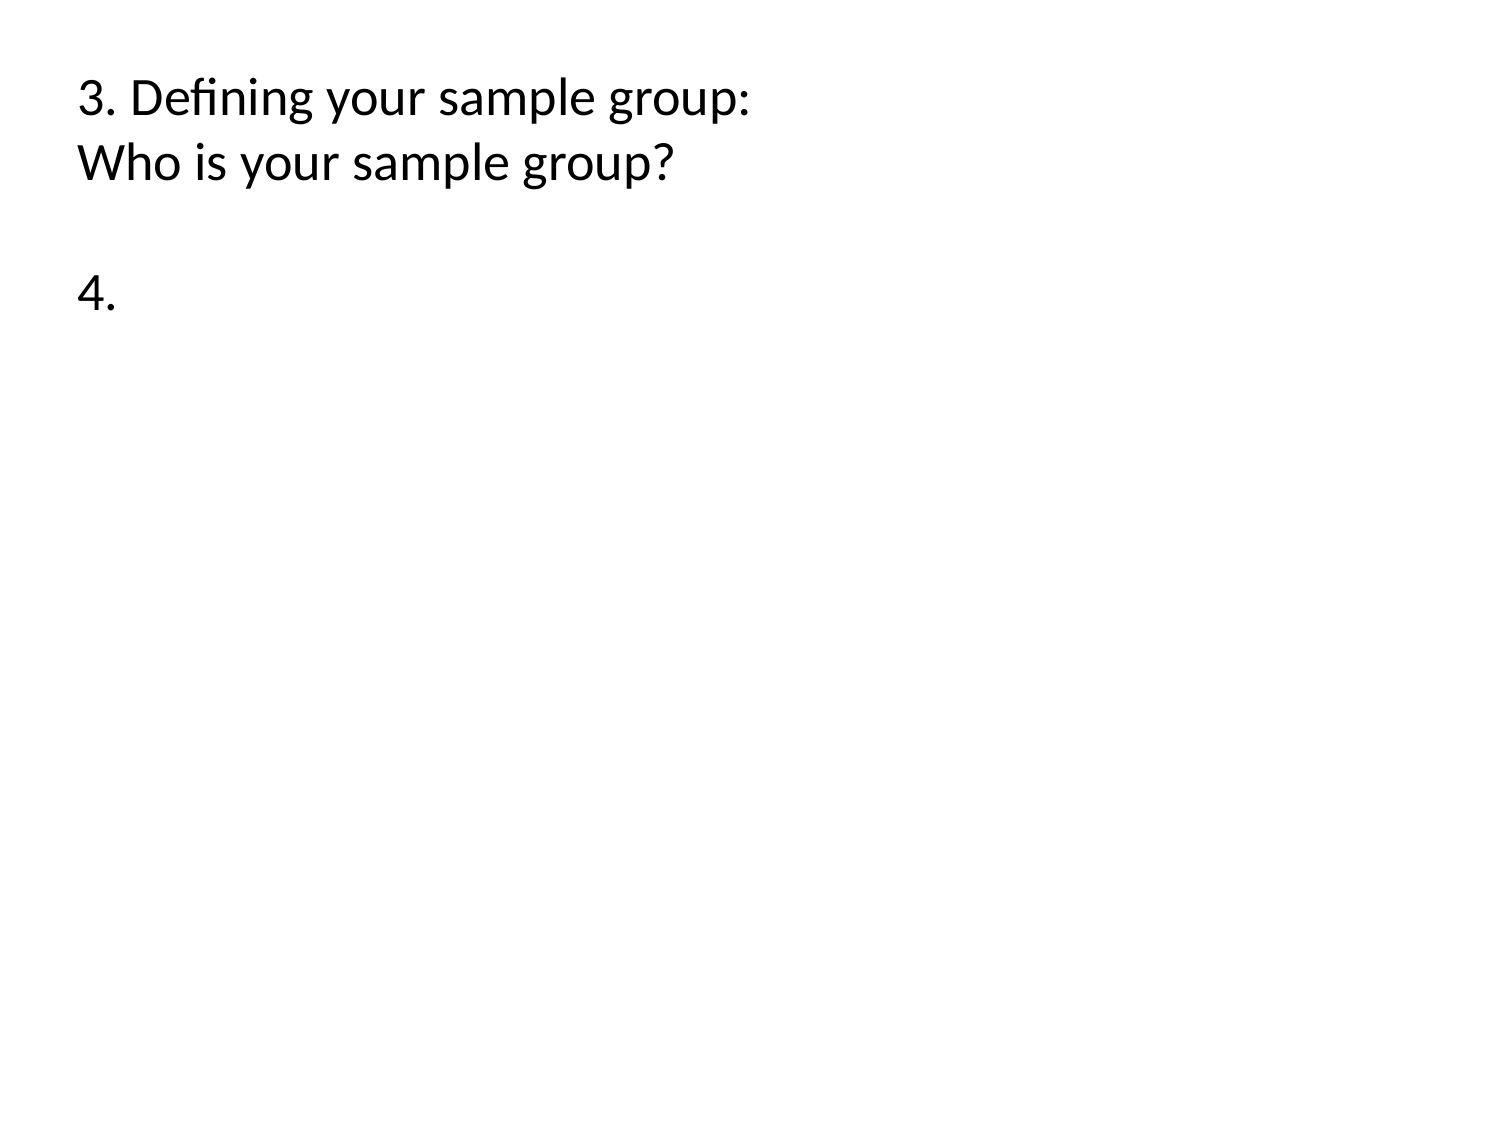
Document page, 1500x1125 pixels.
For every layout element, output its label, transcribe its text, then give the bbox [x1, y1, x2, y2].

text_box 3. Defining your sample group: Who is your sample group? 4. [62, 53, 1463, 394]
